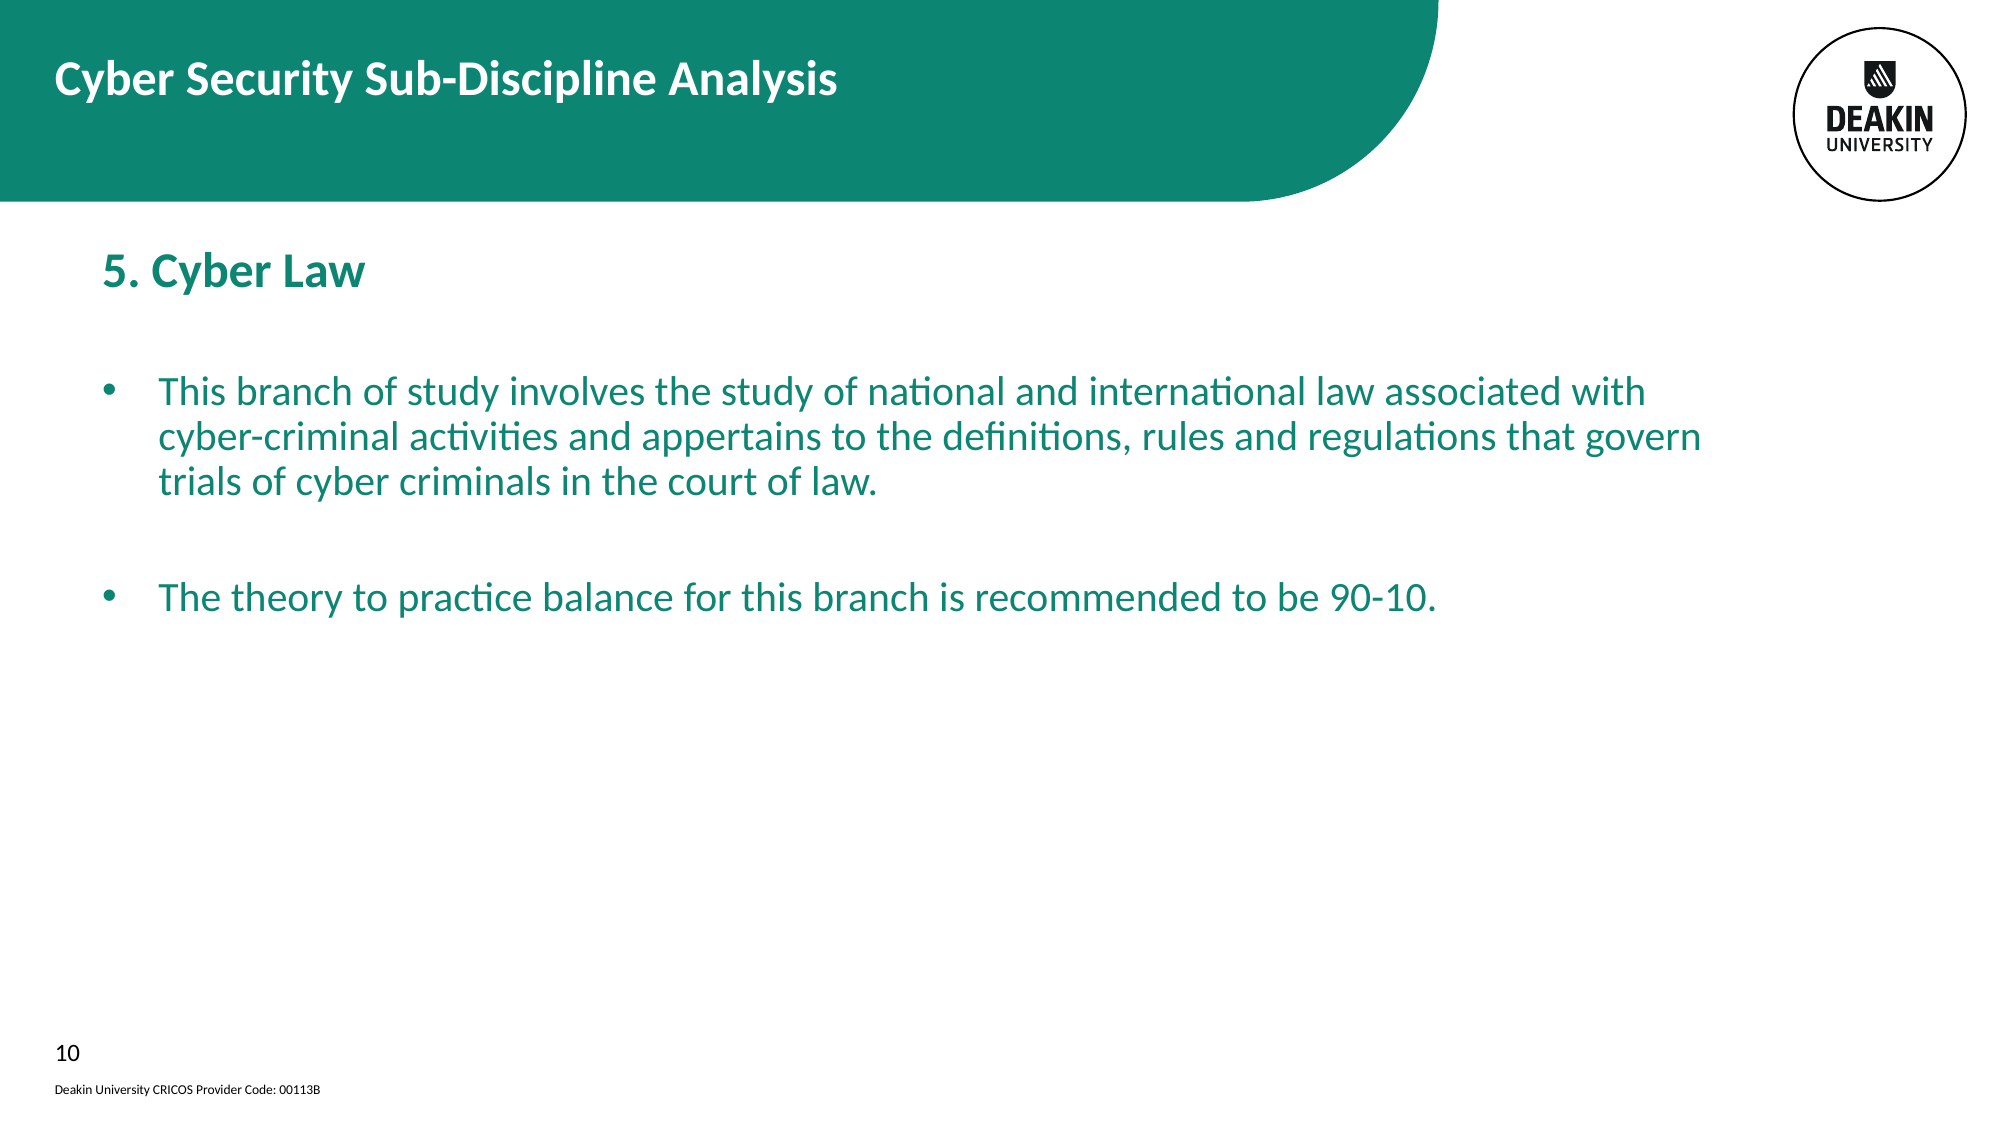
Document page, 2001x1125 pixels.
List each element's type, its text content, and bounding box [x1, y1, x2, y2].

list 5. Cyber Law This branch of study involves the study of national and international law associated with cyber-criminal activities and appertains to the definitions, rules and regulations that govern trials of cyber criminals in the court of law. The theory to practice balance for this branch is recommended to be 90-10. [86, 236, 1760, 889]
slide_number 10 [39, 1031, 135, 1072]
footer Deakin University CRICOS Provider Code: 00113B [39, 1072, 1127, 1107]
title Cyber Security Sub-Discipline Analysis [39, 44, 1439, 202]
